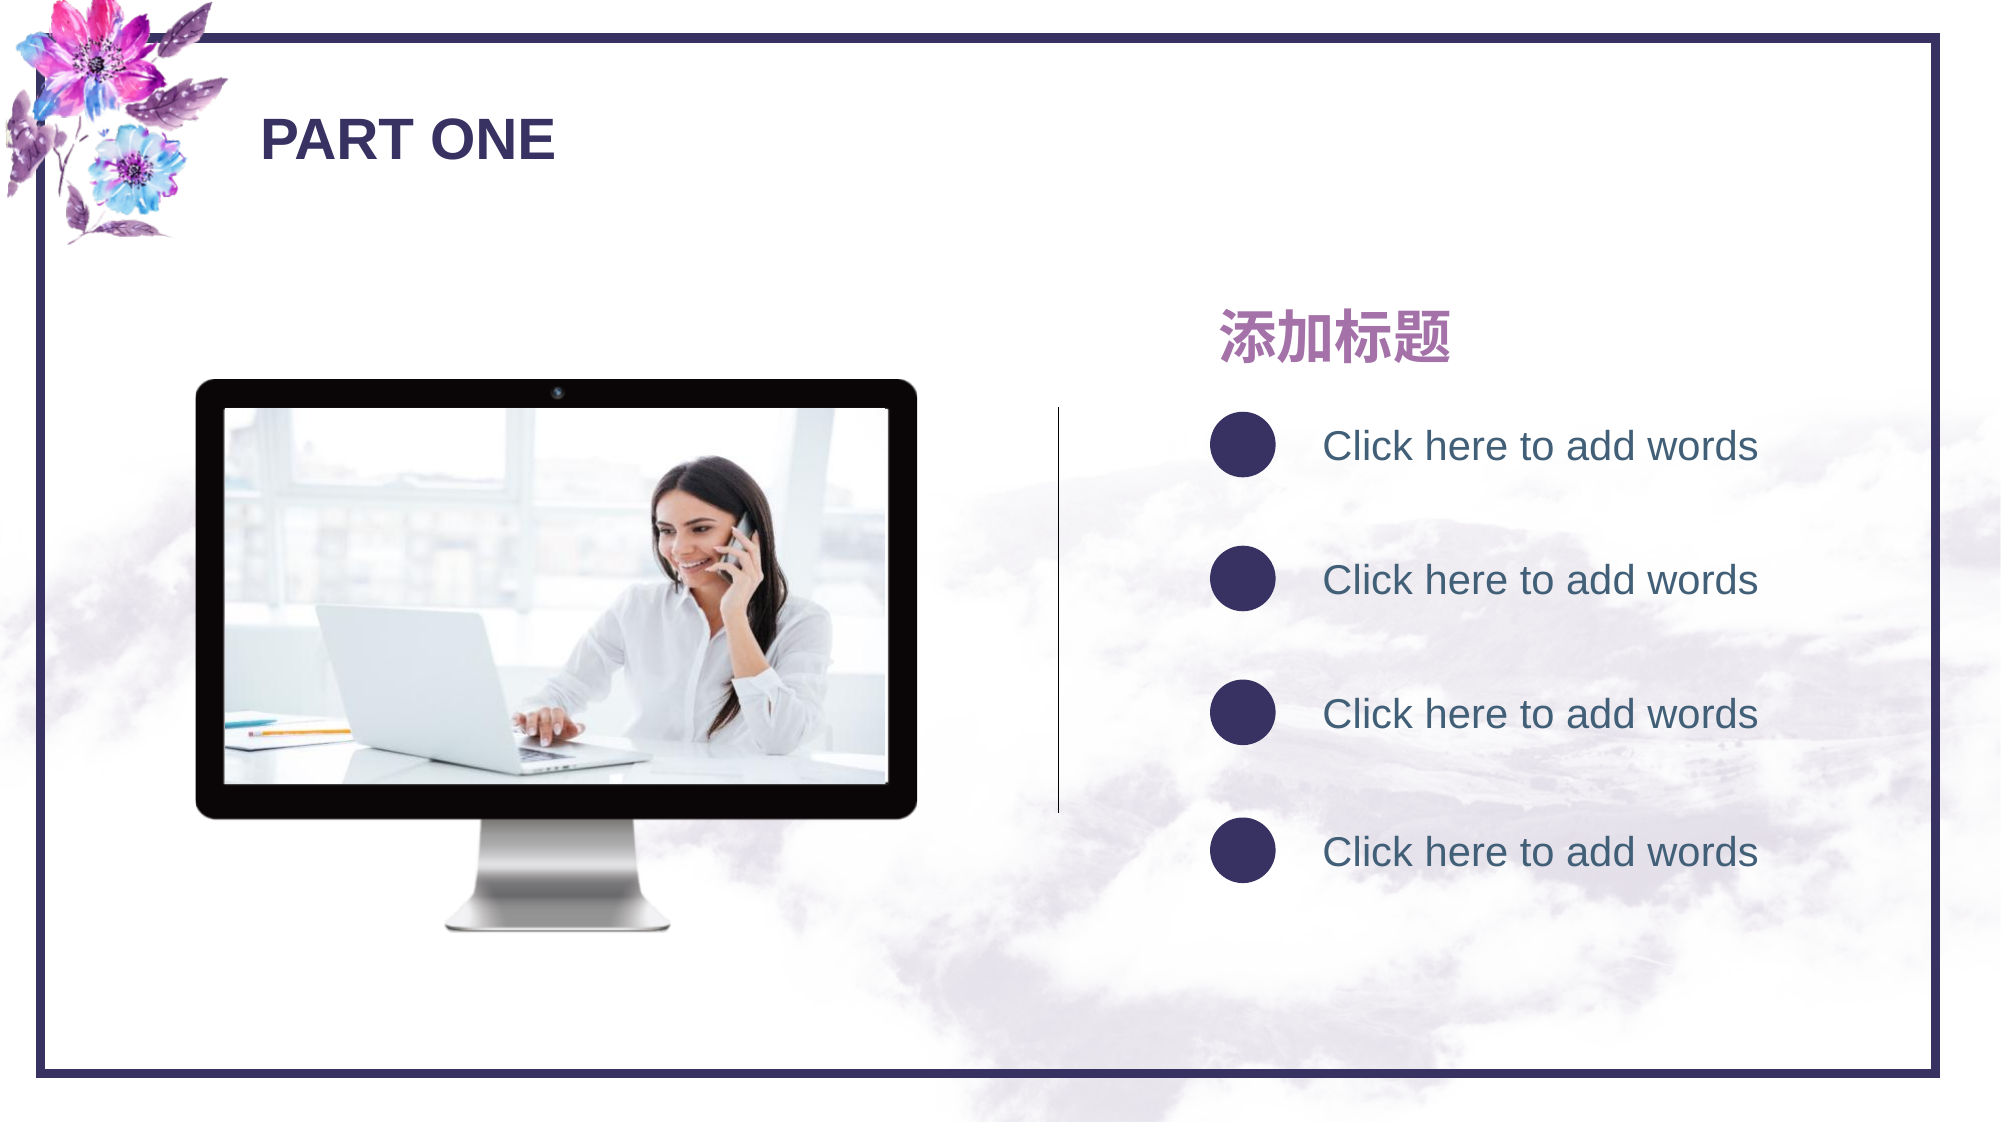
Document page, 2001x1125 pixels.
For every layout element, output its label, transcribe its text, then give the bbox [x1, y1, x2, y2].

text_box [1209, 544, 1277, 613]
text_box Click here to add words [1307, 411, 1807, 477]
text_box Click here to add words [1307, 679, 1807, 745]
text_box [1209, 678, 1277, 747]
text_box Click here to add words [1307, 817, 1807, 883]
picture [195, 378, 918, 934]
picture [0, 0, 237, 279]
text_box PART ONE [245, 93, 758, 179]
text_box 添加标题 [1203, 293, 1647, 378]
text_box [1209, 410, 1277, 479]
text_box Click here to add words [1307, 545, 1807, 611]
text_box [1209, 816, 1277, 885]
